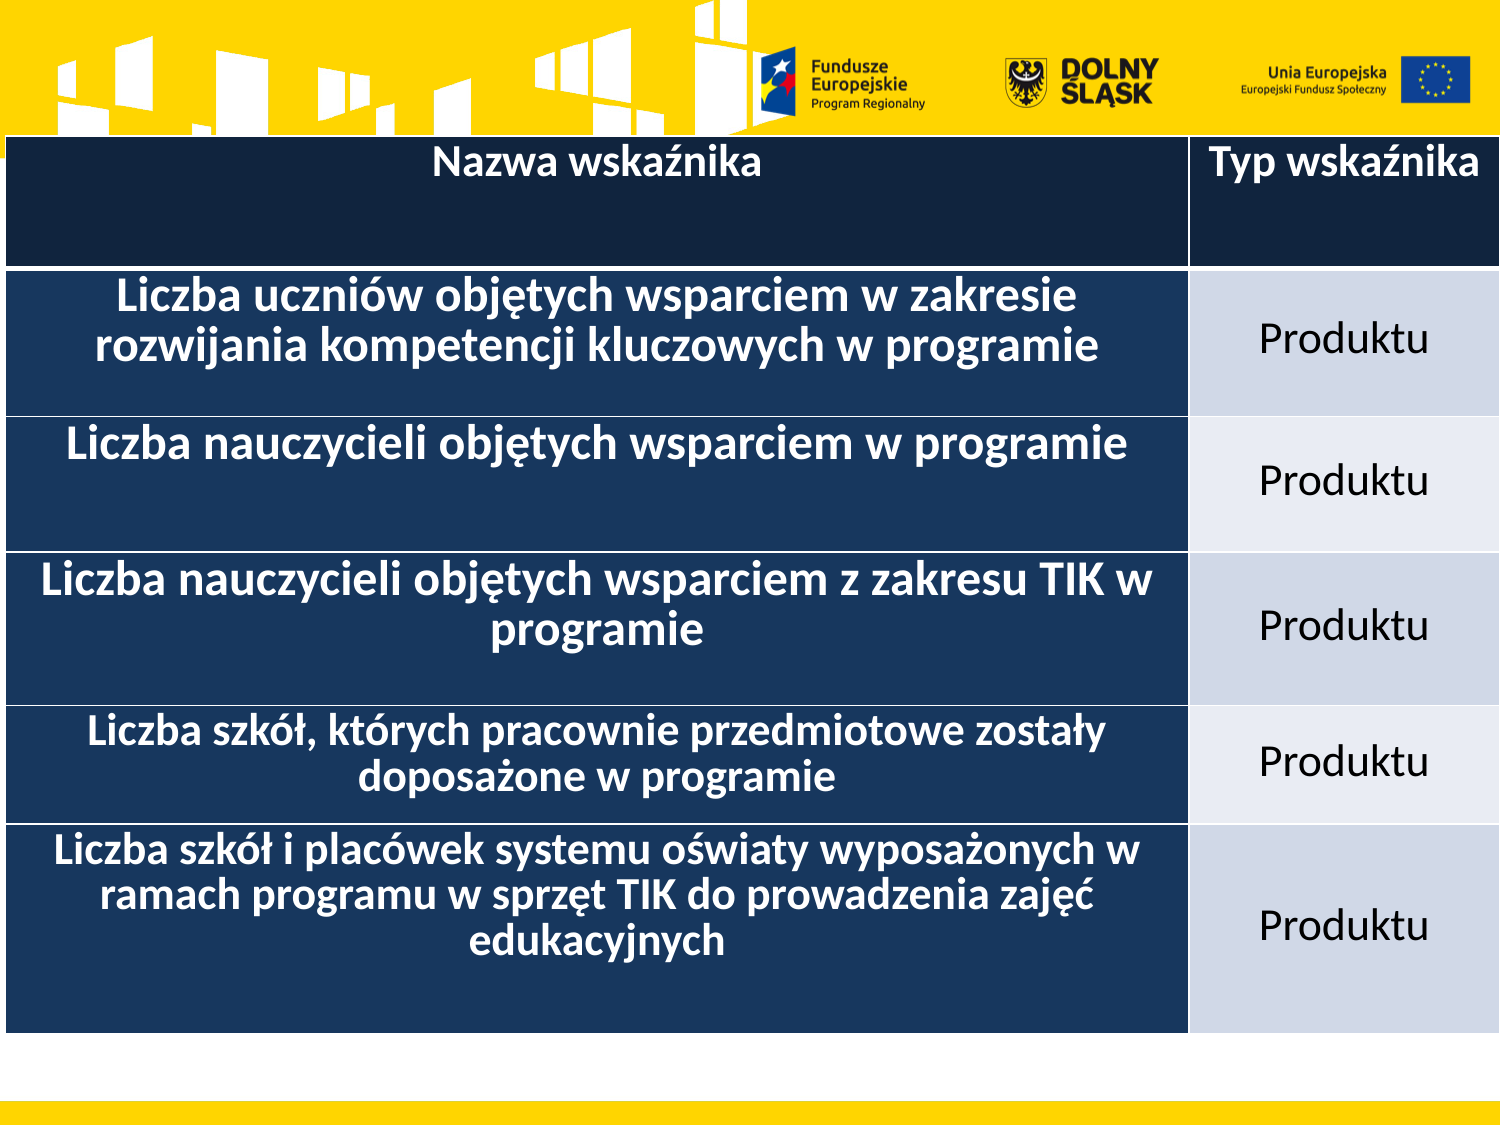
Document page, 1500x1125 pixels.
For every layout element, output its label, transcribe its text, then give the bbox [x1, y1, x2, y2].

picture [0, 0, 1500, 1125]
table_cell Liczba nauczycieli objętych wsparciem w programie [6, 417, 1188, 551]
table_cell Liczba szkół i placówek systemu oświaty wyposażonych w ramach programu w sprzęt TIK do prowadzenia zajęć edukacyjnych [6, 825, 1188, 1033]
table_cell Produktu [1190, 271, 1499, 416]
table_cell Produktu [1190, 553, 1499, 705]
table_cell Produktu [1190, 825, 1499, 1033]
table_cell Liczba szkół, których pracownie przedmiotowe zostały doposażone w programie [6, 706, 1188, 823]
table_header Typ wskaźnika [1190, 137, 1499, 266]
table_cell Produktu [1190, 417, 1499, 551]
table_cell Produktu [1190, 706, 1499, 823]
table_cell Liczba nauczycieli objętych wsparciem z zakresu TIK w programie [6, 553, 1188, 705]
table_cell Liczba uczniów objętych wsparciem w zakresie rozwijania kompetencji kluczowych w programie [6, 271, 1188, 416]
table_header Nazwa wskaźnika [6, 137, 1188, 266]
